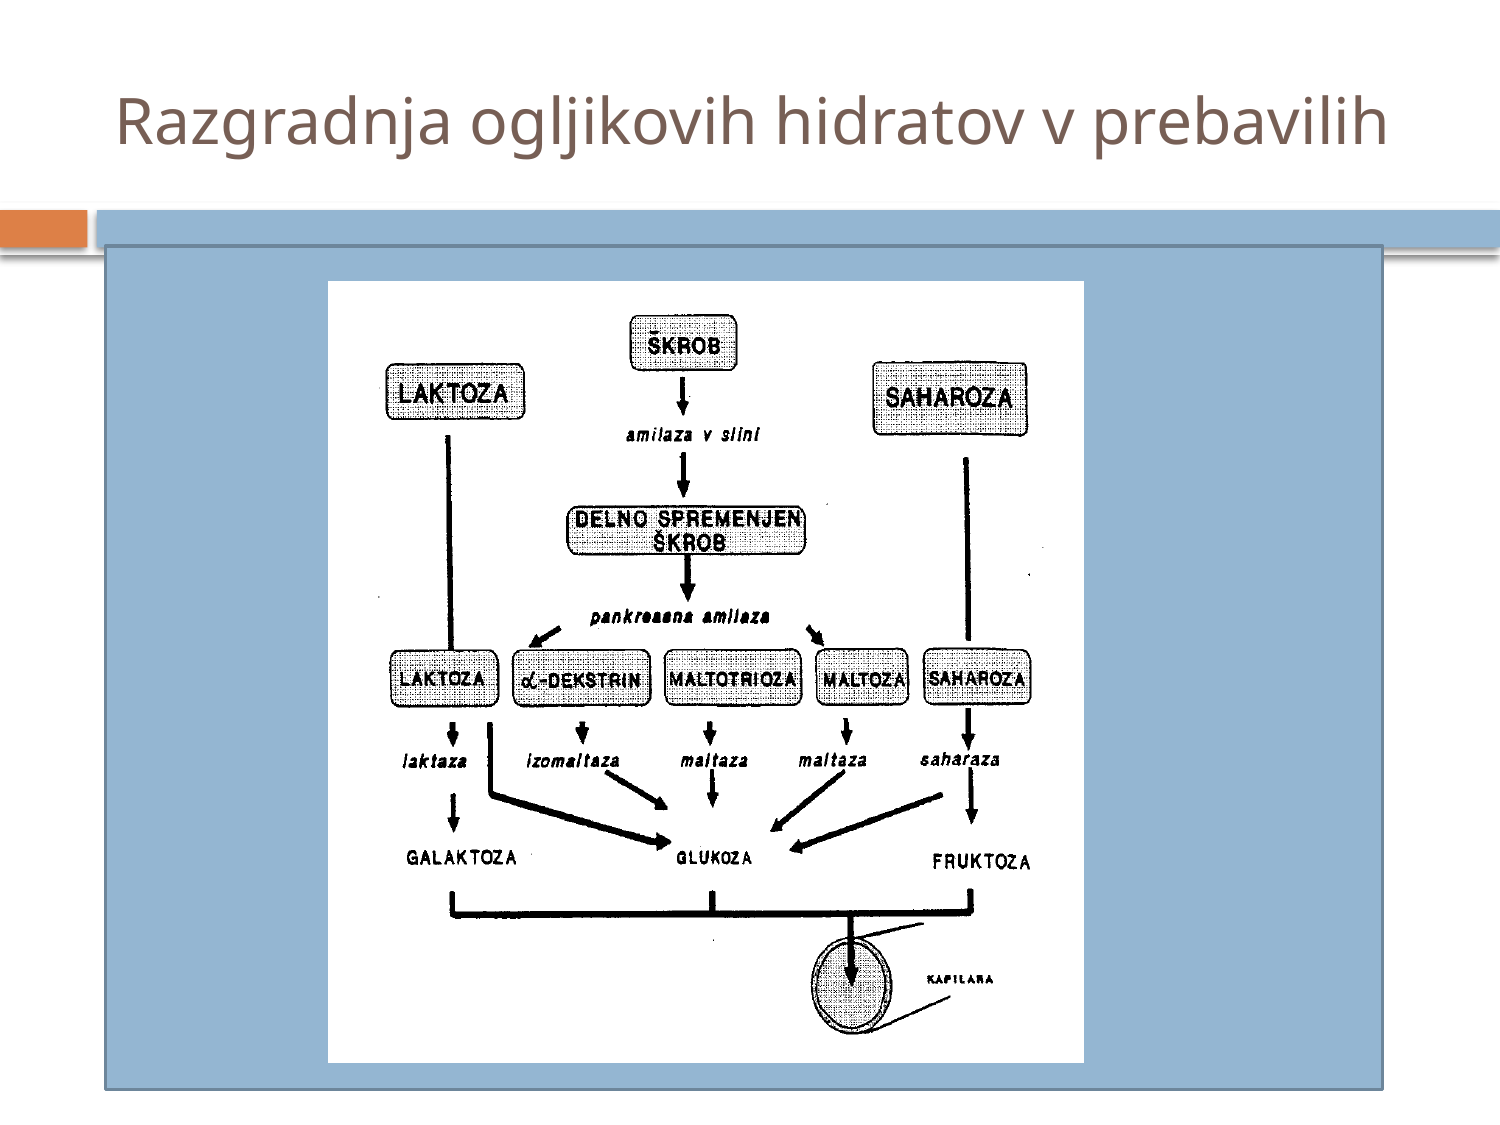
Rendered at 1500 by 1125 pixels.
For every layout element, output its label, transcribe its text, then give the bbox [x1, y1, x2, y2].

text_box [104, 244, 1384, 1091]
picture [327, 280, 1084, 1063]
title Razgradnja ogljikovih hidratov v prebavilih [99, 37, 1438, 200]
